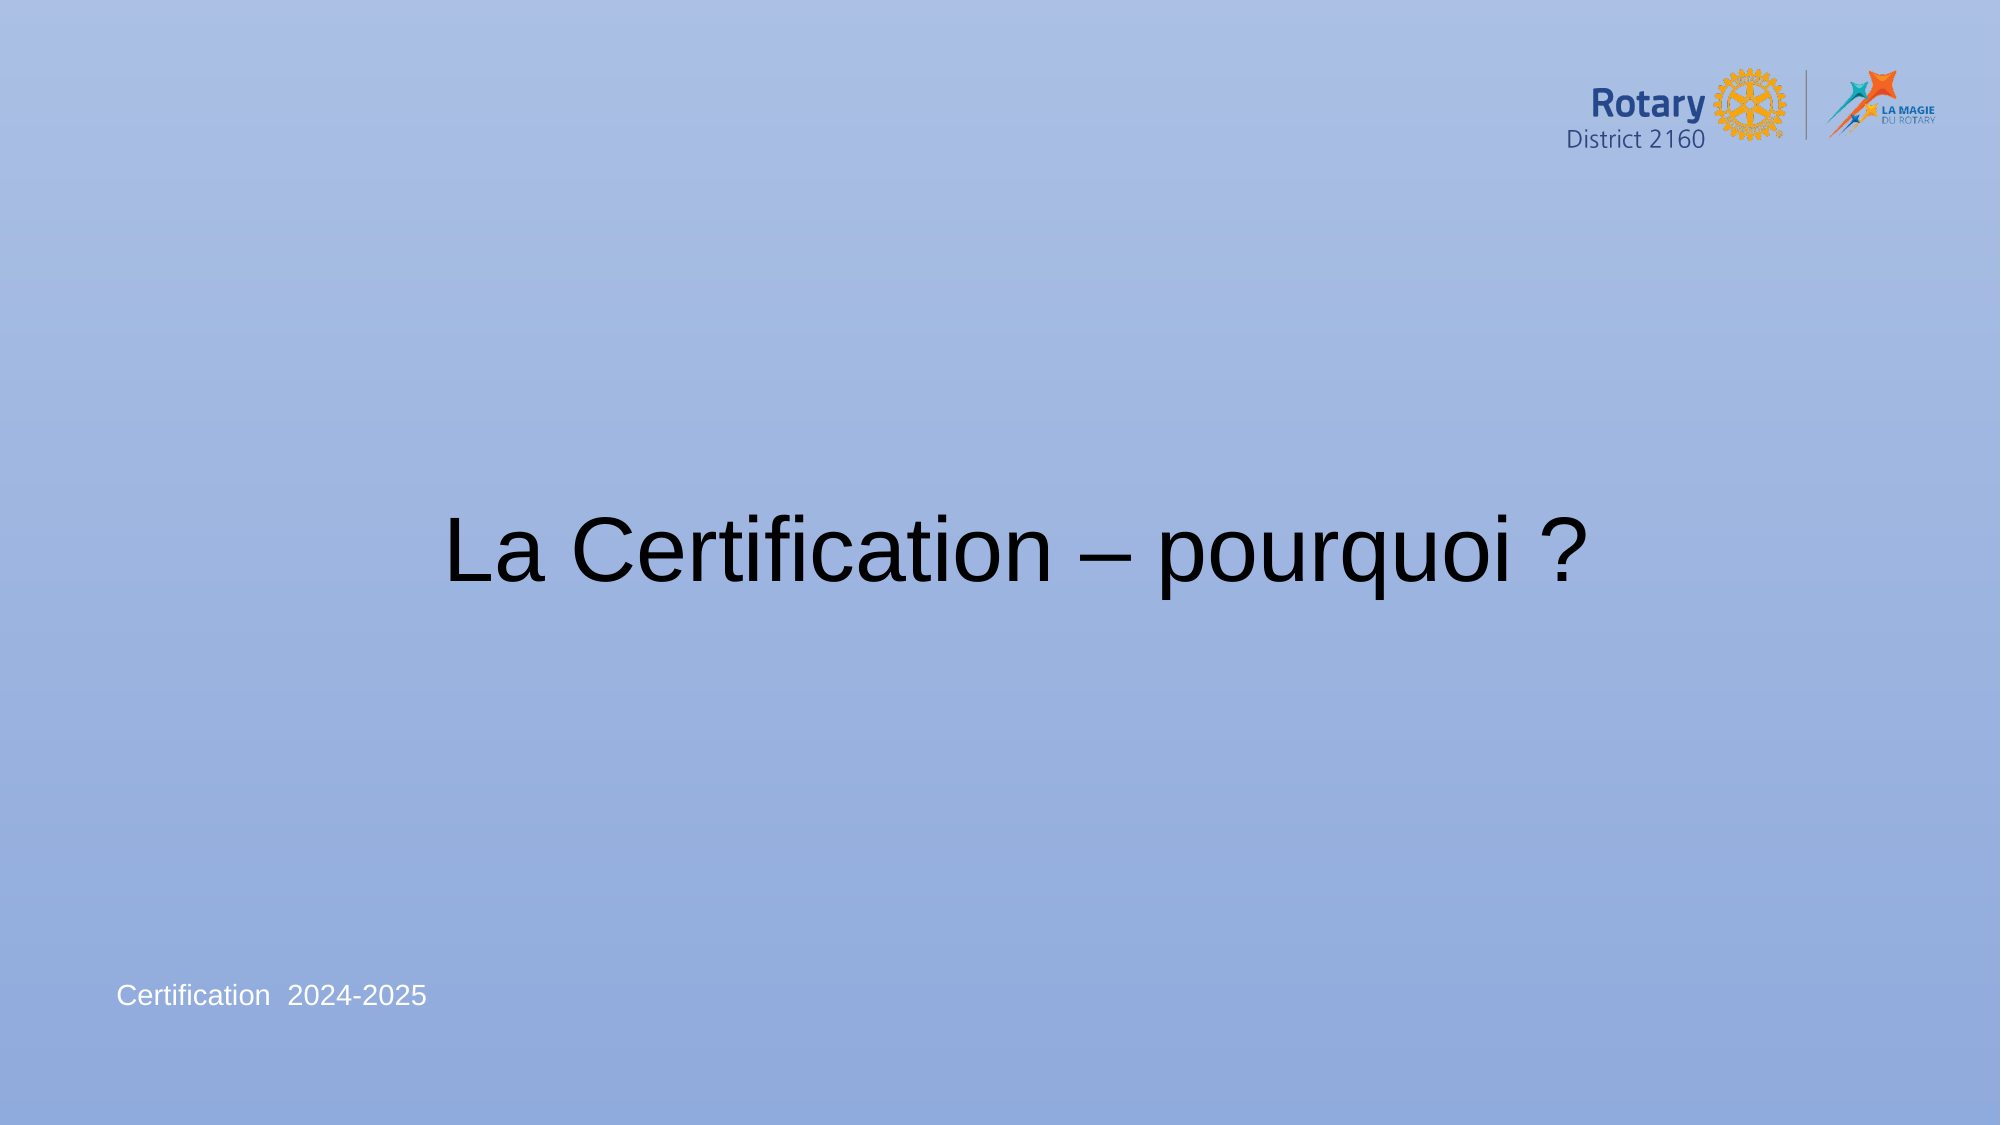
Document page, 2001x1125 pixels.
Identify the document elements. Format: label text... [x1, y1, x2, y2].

picture [1268, 0, 2001, 251]
title La Certification – pourquoi ? [188, 428, 1872, 609]
